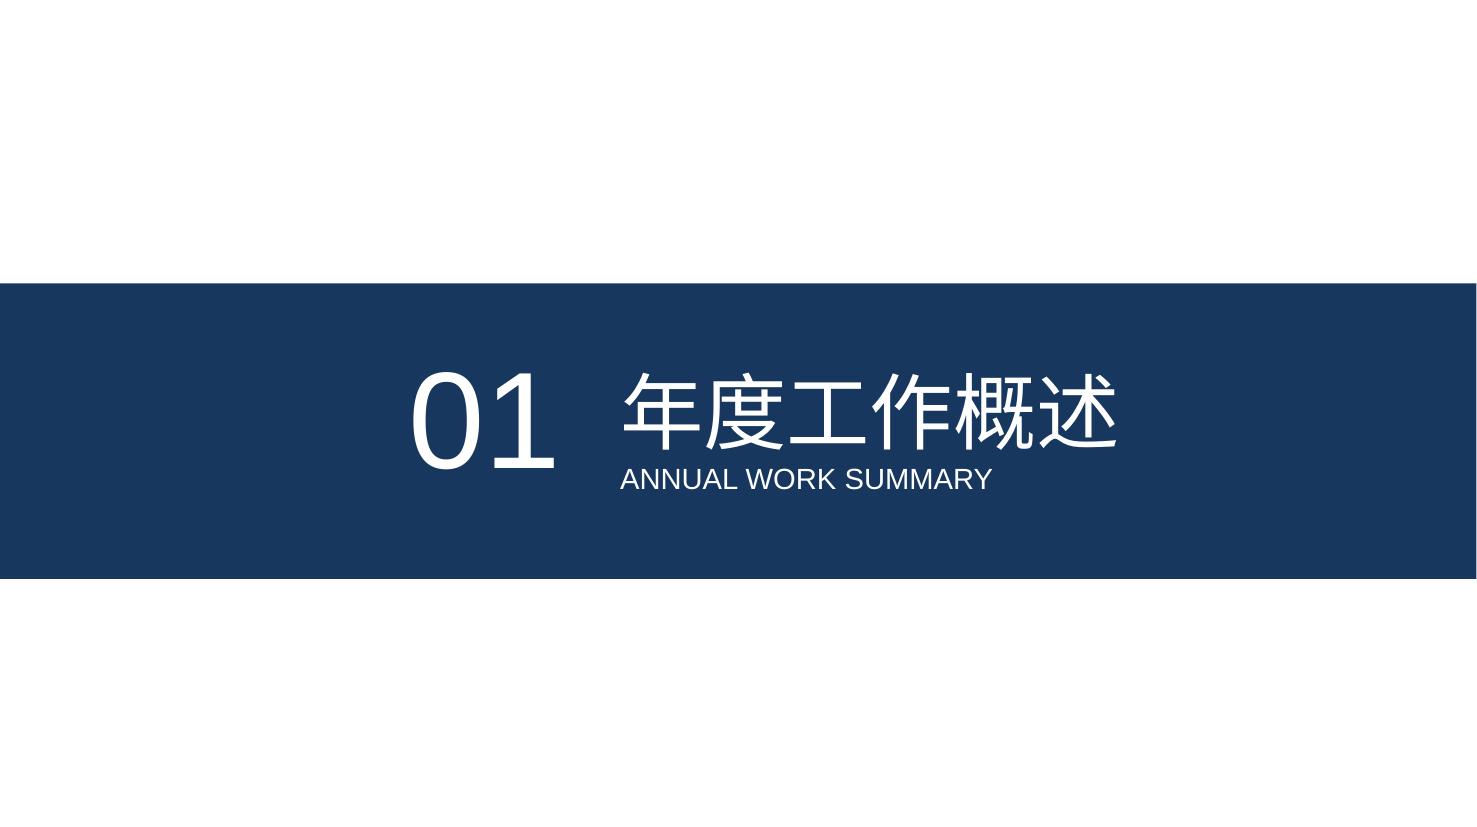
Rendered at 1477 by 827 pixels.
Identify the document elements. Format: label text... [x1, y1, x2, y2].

text_box 年度工作概述 ANNUAL WORK SUMMARY [620, 493, 1235, 498]
text_box [0, 281, 1477, 581]
text_box 01 [360, 306, 610, 522]
